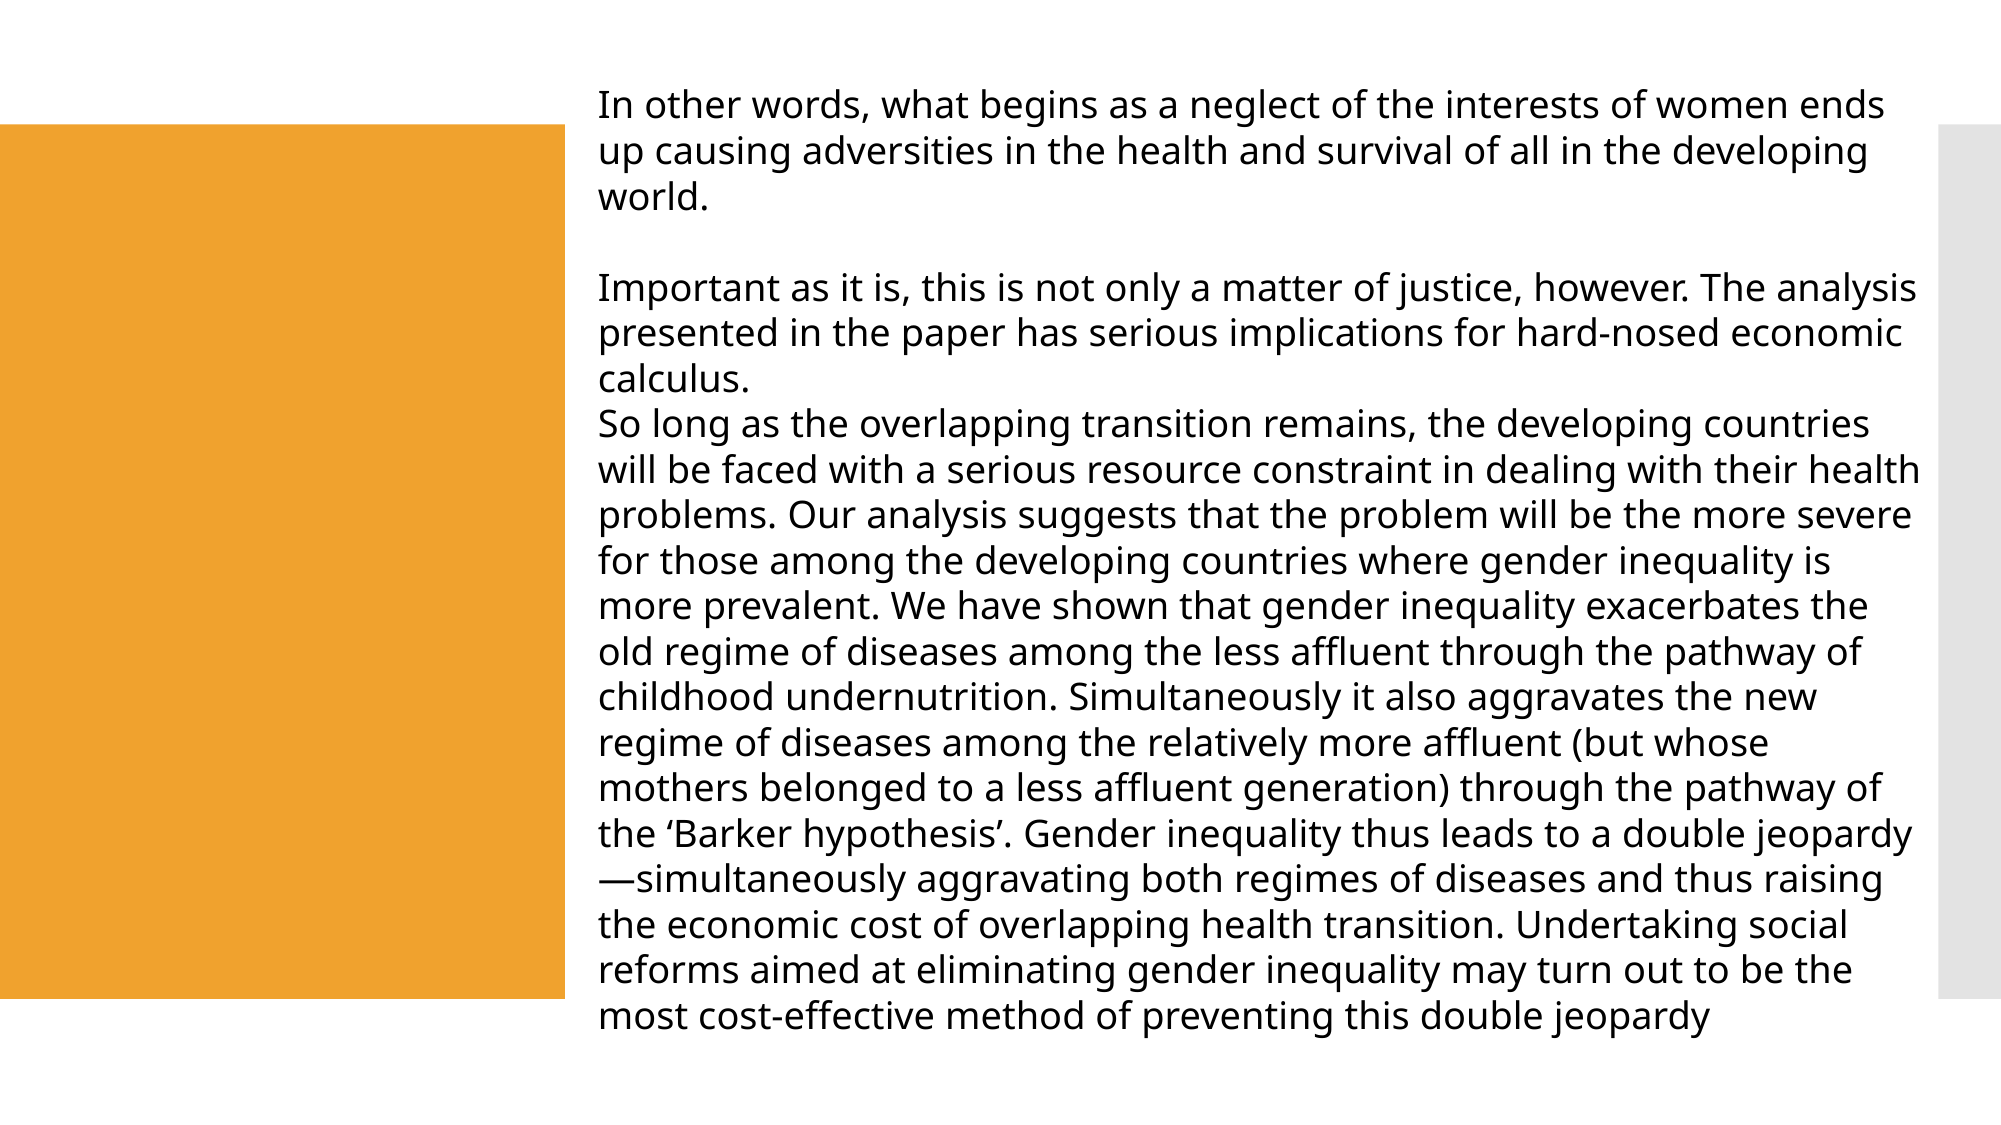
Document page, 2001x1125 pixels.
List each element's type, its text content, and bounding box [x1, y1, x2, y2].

list In other words, what begins as a neglect of the interests of women ends up causing adversities in the health and survival of all in the developing world. Important as it is, this is not only a matter of justice, however. The analysis presented in the paper has serious implications for hard-nosed economic calculus. So long as the overlapping transition remains, the developing countries will be faced with a serious resource constraint in dealing with their health problems. Our analysis suggests that the problem will be the more severe for those among the developing countries where gender inequality is more prevalent. We have shown that gender inequality exacerbates the old regime of diseases among the less affluent through the pathway of childhood undernutrition. Simultaneously it also aggravates the new regime of diseases among the relatively more affluent (but whose mothers belonged to a less affluent generation) through the pathway of the ‘Barker hypothesis’. Gender inequality thus leads to a double jeopardy—simultaneously aggravating both regimes of diseases and thus raising the economic cost of overlapping health transition. Undertaking social reforms aimed at eliminating gender inequality may turn out to be the most cost-effective method of preventing this double jeopardy [582, 73, 1940, 1071]
